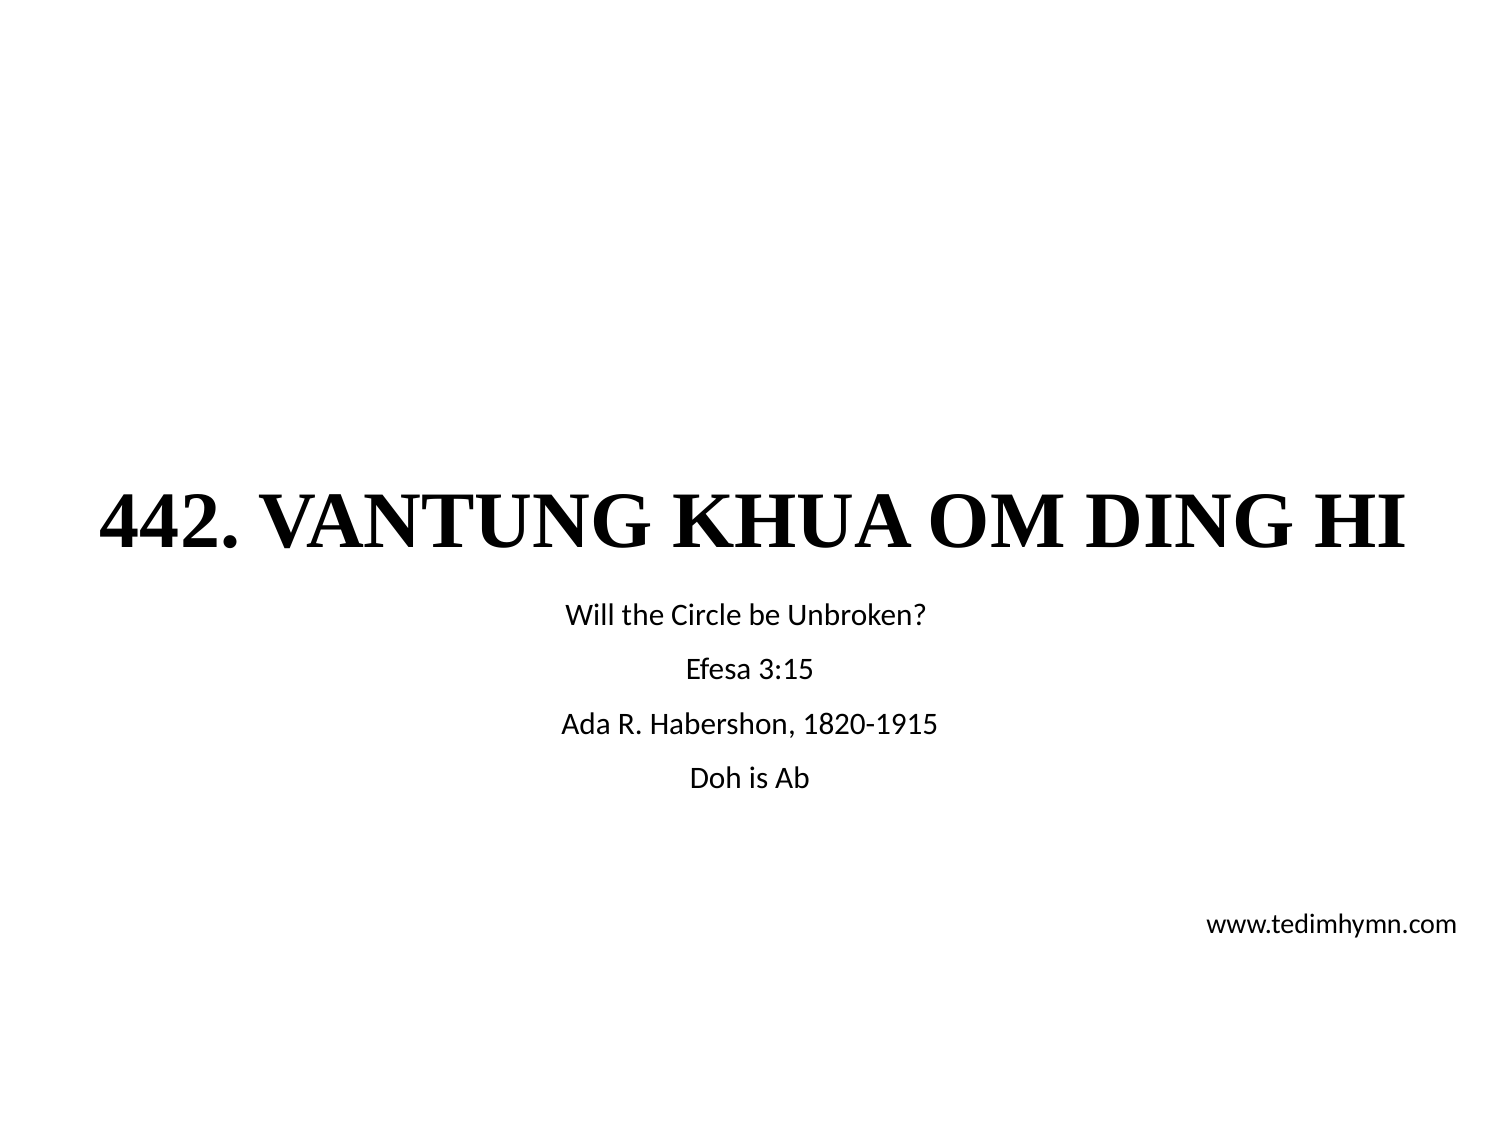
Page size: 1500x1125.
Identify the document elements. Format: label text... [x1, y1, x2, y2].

text_box www.tedimhymn.com [1191, 897, 1500, 947]
subtitle Will the Circle be Unbroken? Efesa 3:15 Ada R. Habershon, 1820-1915 Doh is Ab [187, 590, 1313, 863]
title 442. VANTUNG KHUA OM DING HI [80, 416, 1428, 573]
